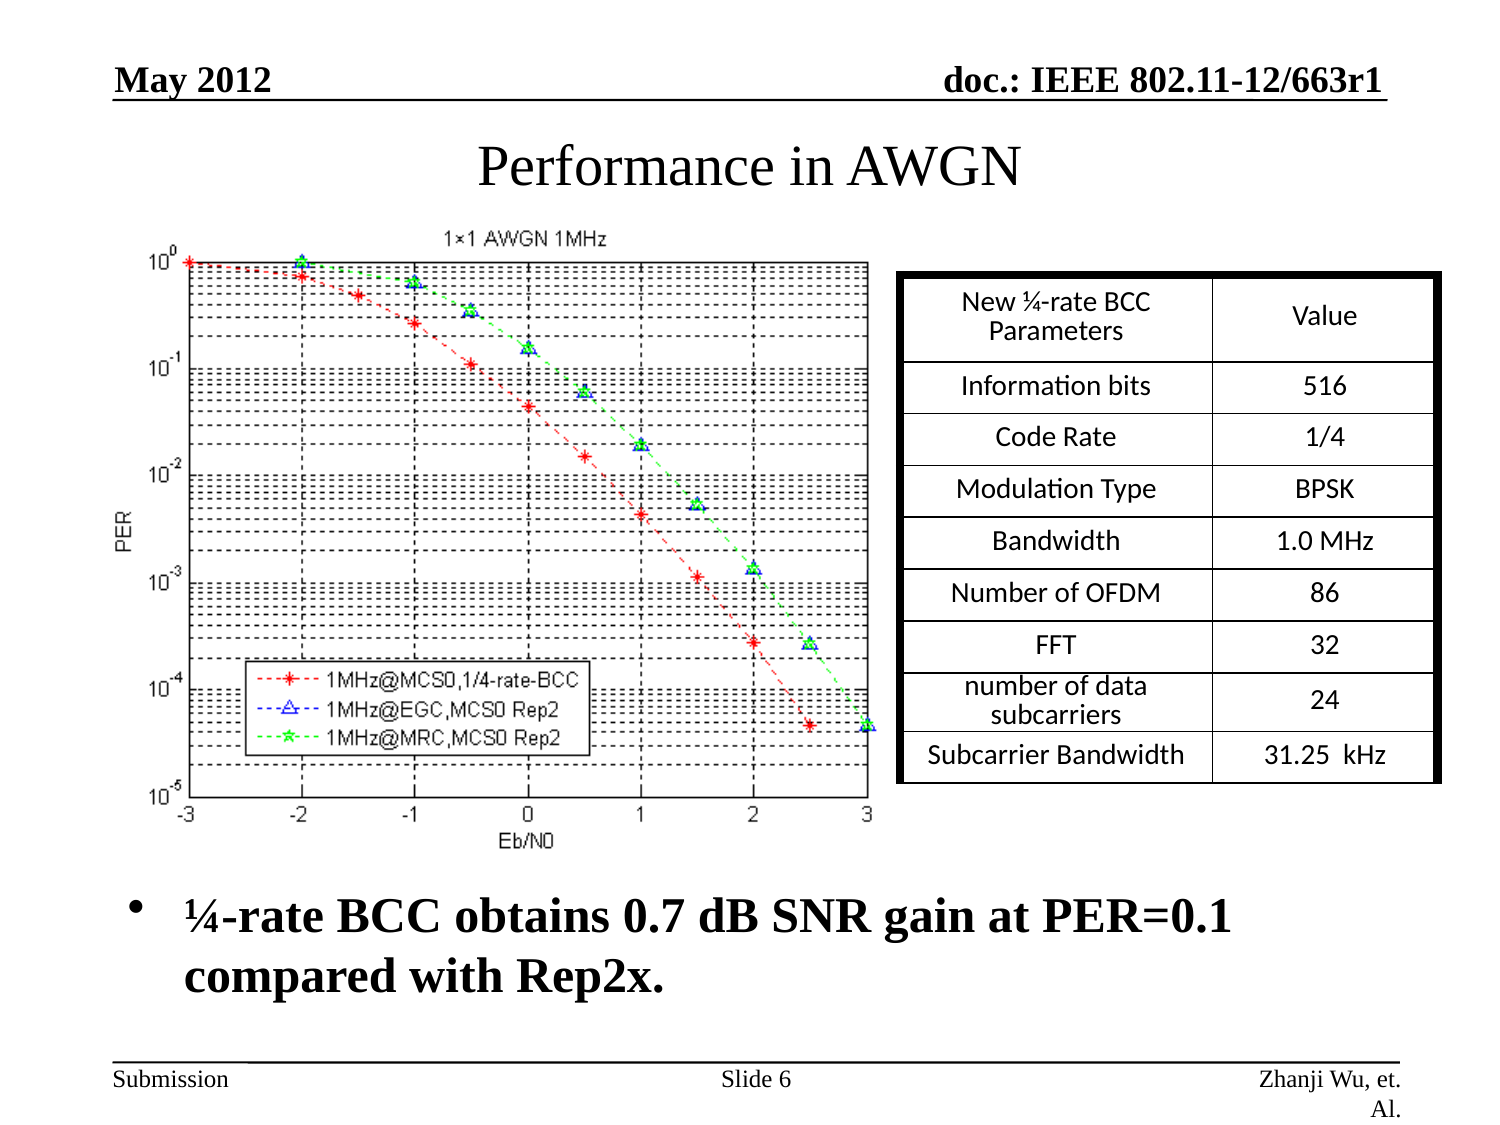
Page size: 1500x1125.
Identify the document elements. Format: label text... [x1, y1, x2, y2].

title Performance in AWGN [112, 112, 1388, 213]
table_cell 86 [1213, 570, 1433, 620]
picture [74, 212, 951, 869]
table_cell 516 [1213, 363, 1433, 413]
table_cell Code Rate [954, 414, 1212, 465]
table_cell Bandwidth [954, 518, 1212, 568]
table_cell number of data subcarriers [954, 674, 1212, 731]
table_cell Modulation Type [954, 466, 1212, 516]
table_cell 1/4 [1213, 414, 1433, 465]
table_cell Subcarrier Bandwidth [954, 732, 1212, 782]
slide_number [114, 54, 365, 101]
slide_number Slide 6 [712, 1088, 800, 1093]
table_cell 24 [1213, 674, 1433, 731]
table_cell FFT [954, 622, 1212, 672]
table_cell 32 [1213, 622, 1433, 672]
table_header New ¼-rate BCC Parameters [954, 279, 1212, 361]
footer Zhanji Wu, et. Al. [1224, 1062, 1402, 1093]
table_cell Number of OFDM [954, 570, 1212, 620]
table_cell BPSK [1213, 466, 1433, 516]
table_cell 31.25 kHz [1213, 732, 1433, 782]
table_cell 1.0 MHz [1213, 518, 1433, 568]
table_cell Information bits [954, 363, 1212, 413]
text_box ¼-rate BCC obtains 0.7 dB SNR gain at PER=0.1 compared with Rep2x. [112, 874, 1388, 1088]
table_header Value [1213, 279, 1433, 361]
